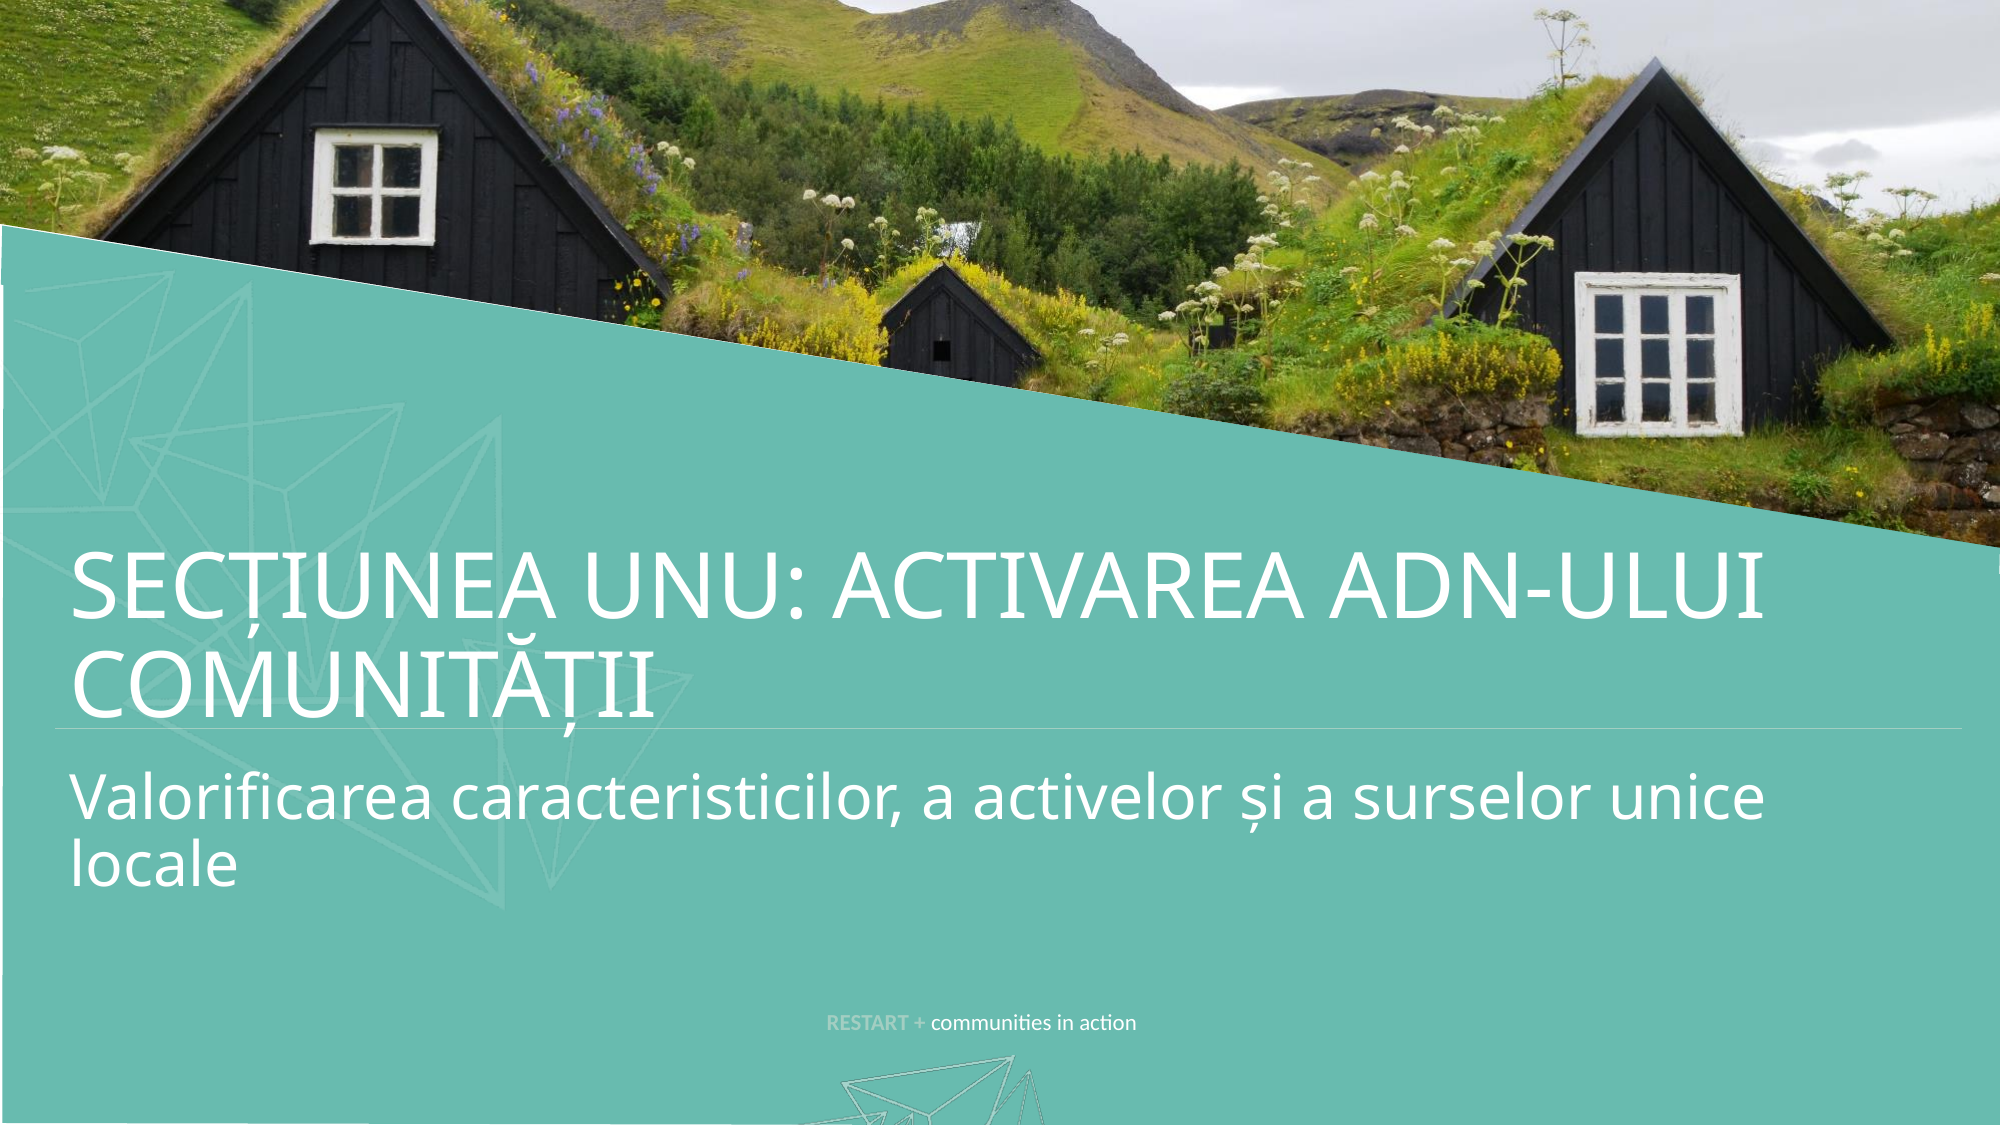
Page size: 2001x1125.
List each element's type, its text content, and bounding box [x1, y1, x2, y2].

list Valorificarea caracteristicilor, a activelor și a surselor unice locale [54, 756, 1949, 998]
picture [0, 0, 2000, 548]
list SECȚIUNEA UNU: ACTIVAREA ADN-ULUI COMUNITĂȚII [54, 548, 1949, 686]
picture [759, 1056, 1073, 1125]
